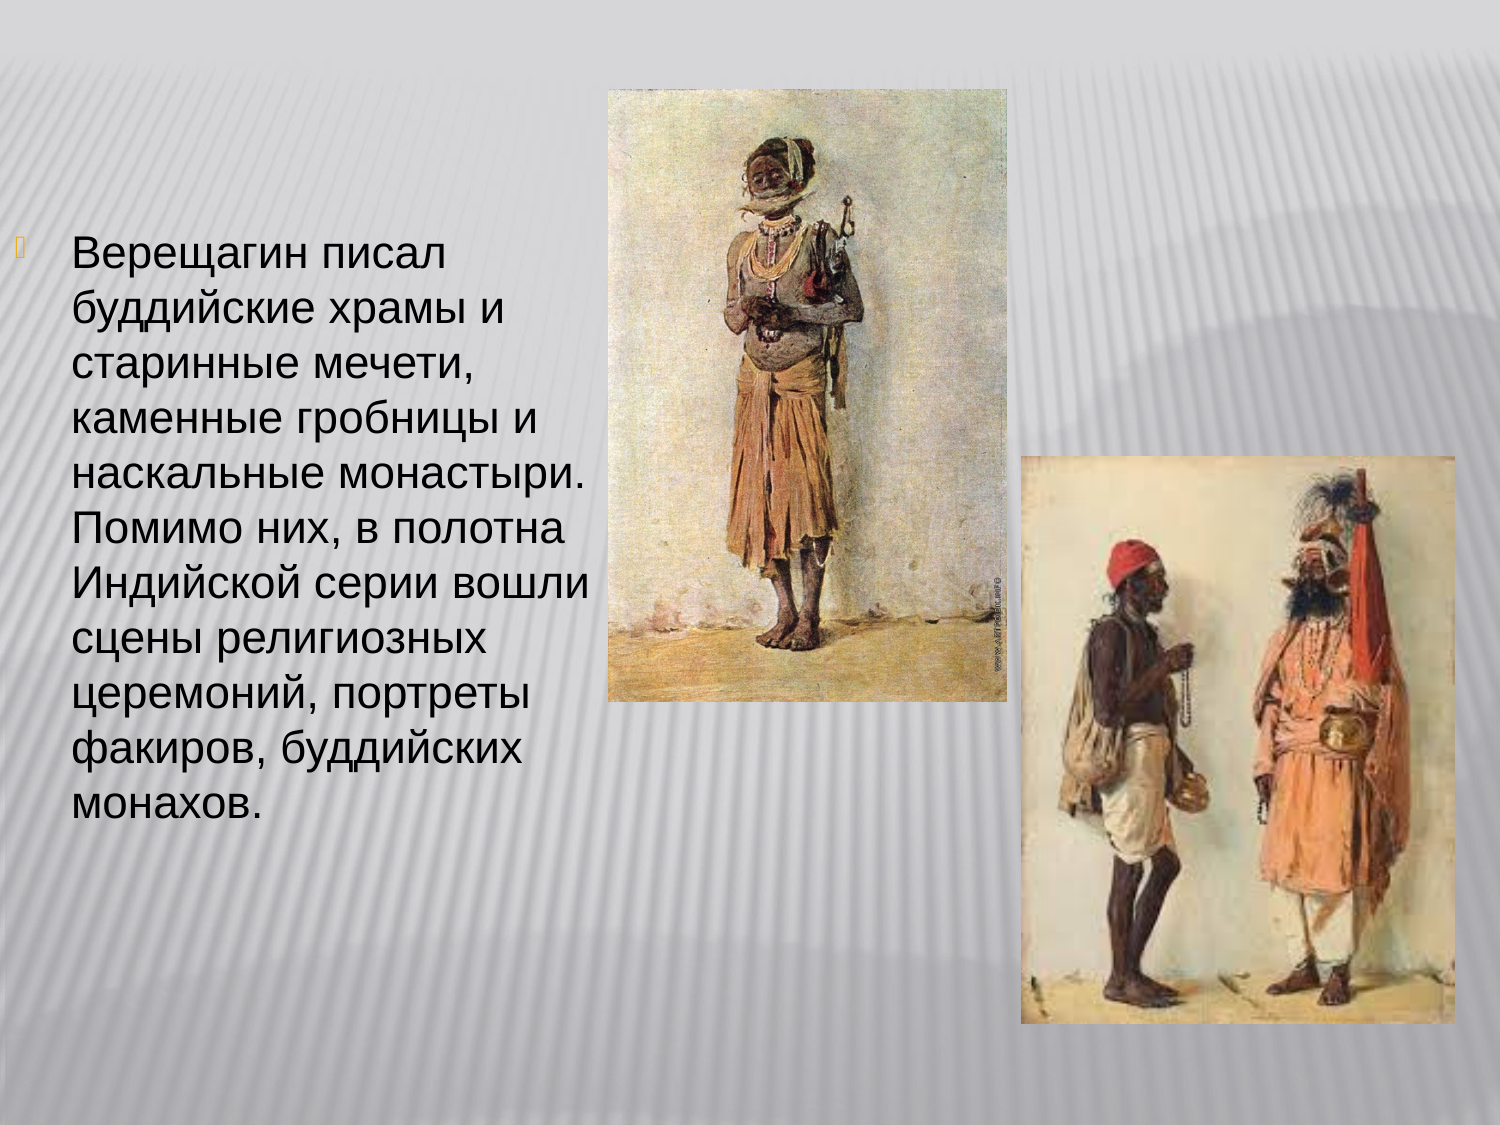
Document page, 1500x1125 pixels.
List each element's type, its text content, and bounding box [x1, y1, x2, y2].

picture [607, 89, 1007, 702]
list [1021, 455, 1455, 1024]
list Верещагин писал буддийские храмы и старинные мечети, каменные гробницы и наскальные монастыри. Помимо них, в полотна Индийской серии вошли сцены религиозных церемоний, портреты факиров, буддийских монахов. [0, 215, 704, 863]
